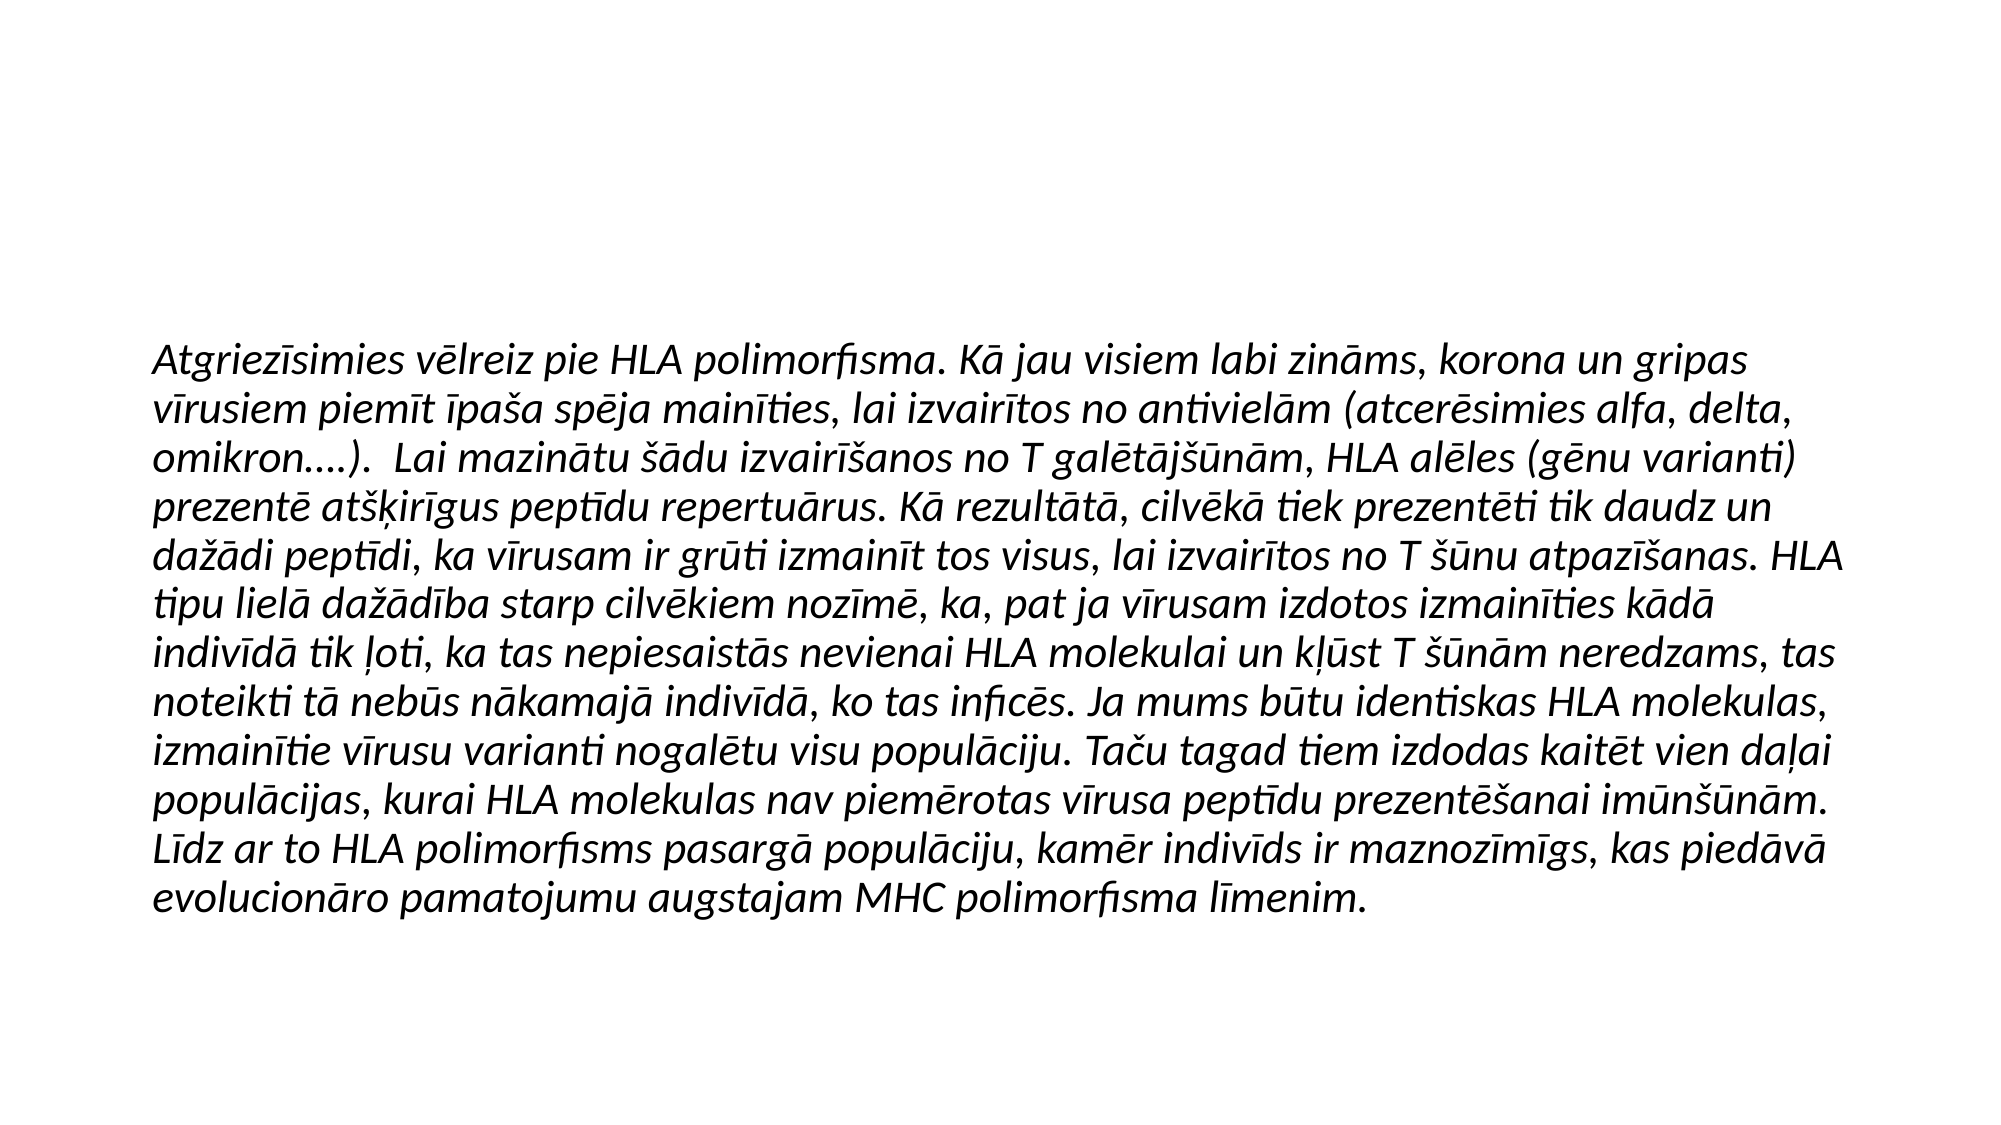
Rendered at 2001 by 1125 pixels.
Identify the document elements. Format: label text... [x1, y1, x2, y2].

text_box Atgriezīsimies vēlreiz pie HLA polimorfisma. Kā jau visiem labi zināms, korona un gripas vīrusiem piemīt īpaša spēja mainīties, lai izvairītos no antivielām (atcerēsimies alfa, delta, omikron….). Lai mazinātu šādu izvairīšanos no T galētājšūnām, HLA alēles (gēnu varianti) prezentē atšķirīgus peptīdu repertuārus. Kā rezultātā, cilvēkā tiek prezentēti tik daudz un dažādi peptīdi, ka vīrusam ir grūti izmainīt tos visus, lai izvairītos no T šūnu atpazīšanas. HLA tipu lielā dažādība starp cilvēkiem nozīmē, ka, pat ja vīrusam izdotos izmainīties kādā indivīdā tik ļoti, ka tas nepiesaistās nevienai HLA molekulai un kļūst T šūnām neredzams, tas noteikti tā nebūs nākamajā indivīdā, ko tas inficēs. Ja mums būtu identiskas HLA molekulas, izmainītie vīrusu varianti nogalētu visu populāciju. Taču tagad tiem izdodas kaitēt vien daļai populācijas, kurai HLA molekulas nav piemērotas vīrusa peptīdu prezentēšanai imūnšūnām. Līdz ar to HLA polimorfisms pasargā populāciju, kamēr indivīds ir maznozīmīgs, kas piedāvā evolucionāro pamatojumu augstajam MHC polimorfisma līmenim. [137, 327, 1863, 963]
